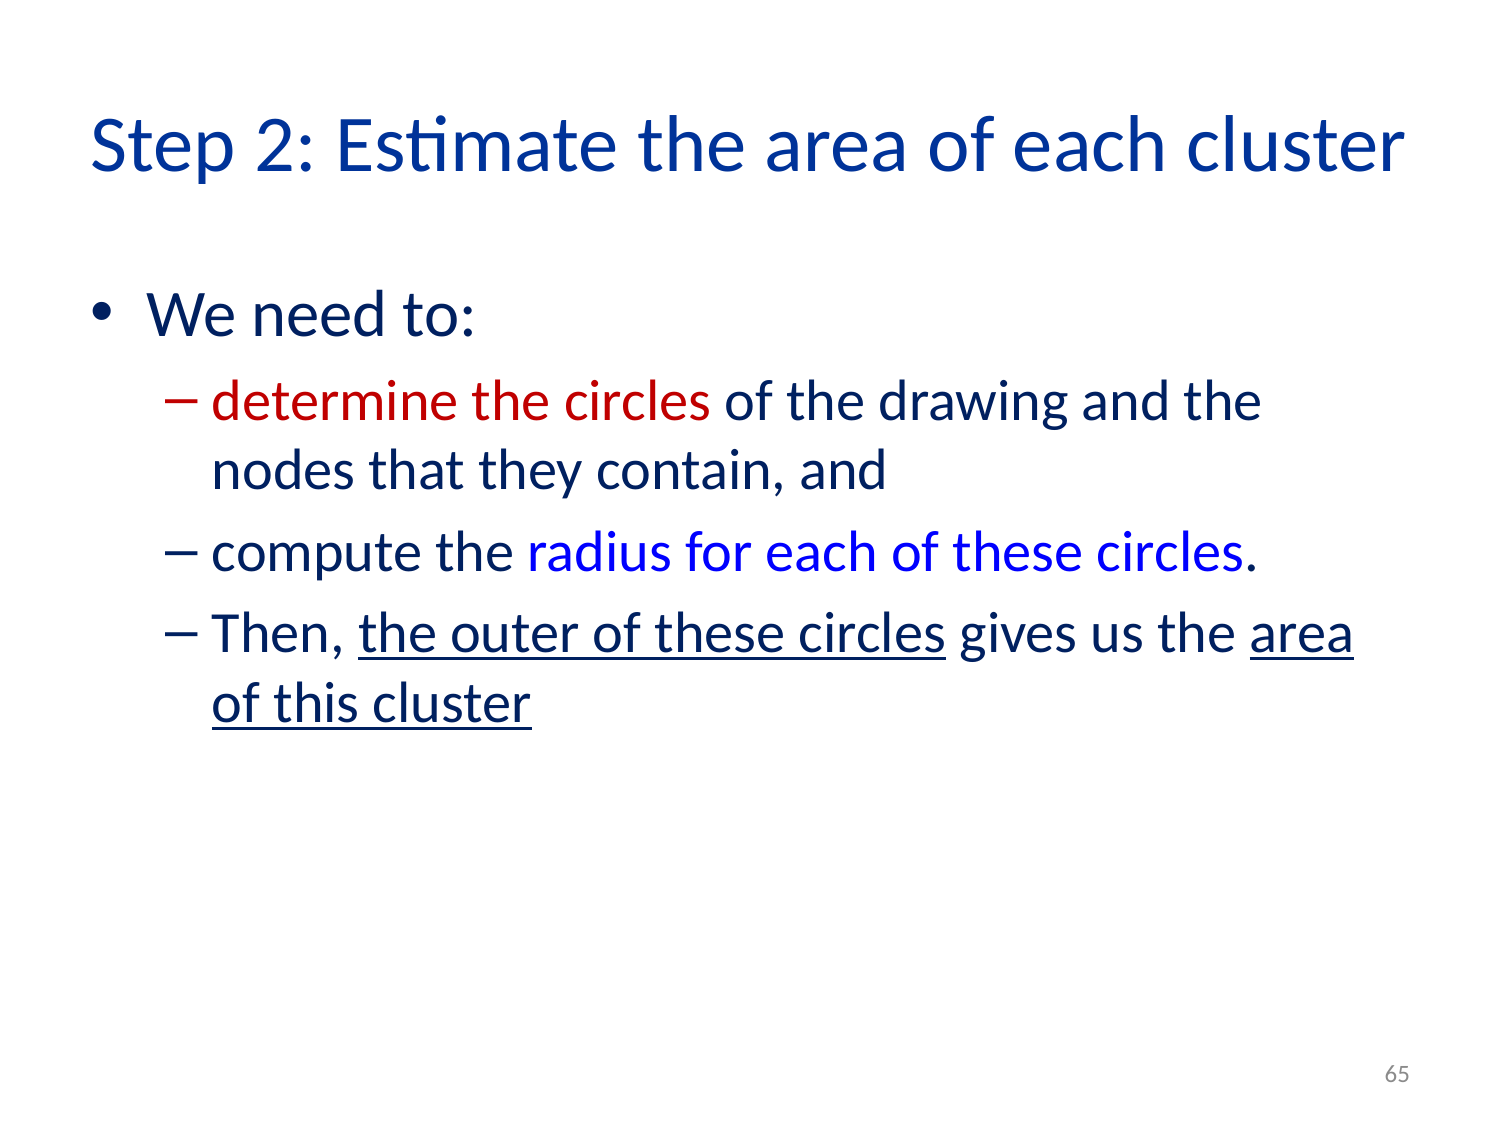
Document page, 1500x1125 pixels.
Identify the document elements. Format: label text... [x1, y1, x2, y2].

list We need to: determine the circles of the drawing and the nodes that they contain, and compute the radius for each of these circles. Then, the outer of these circles gives us the area of this cluster [75, 262, 1425, 1005]
title Step 2: Estimate the area of each cluster [75, 45, 1425, 233]
slide_number 65 [1074, 1042, 1425, 1103]
